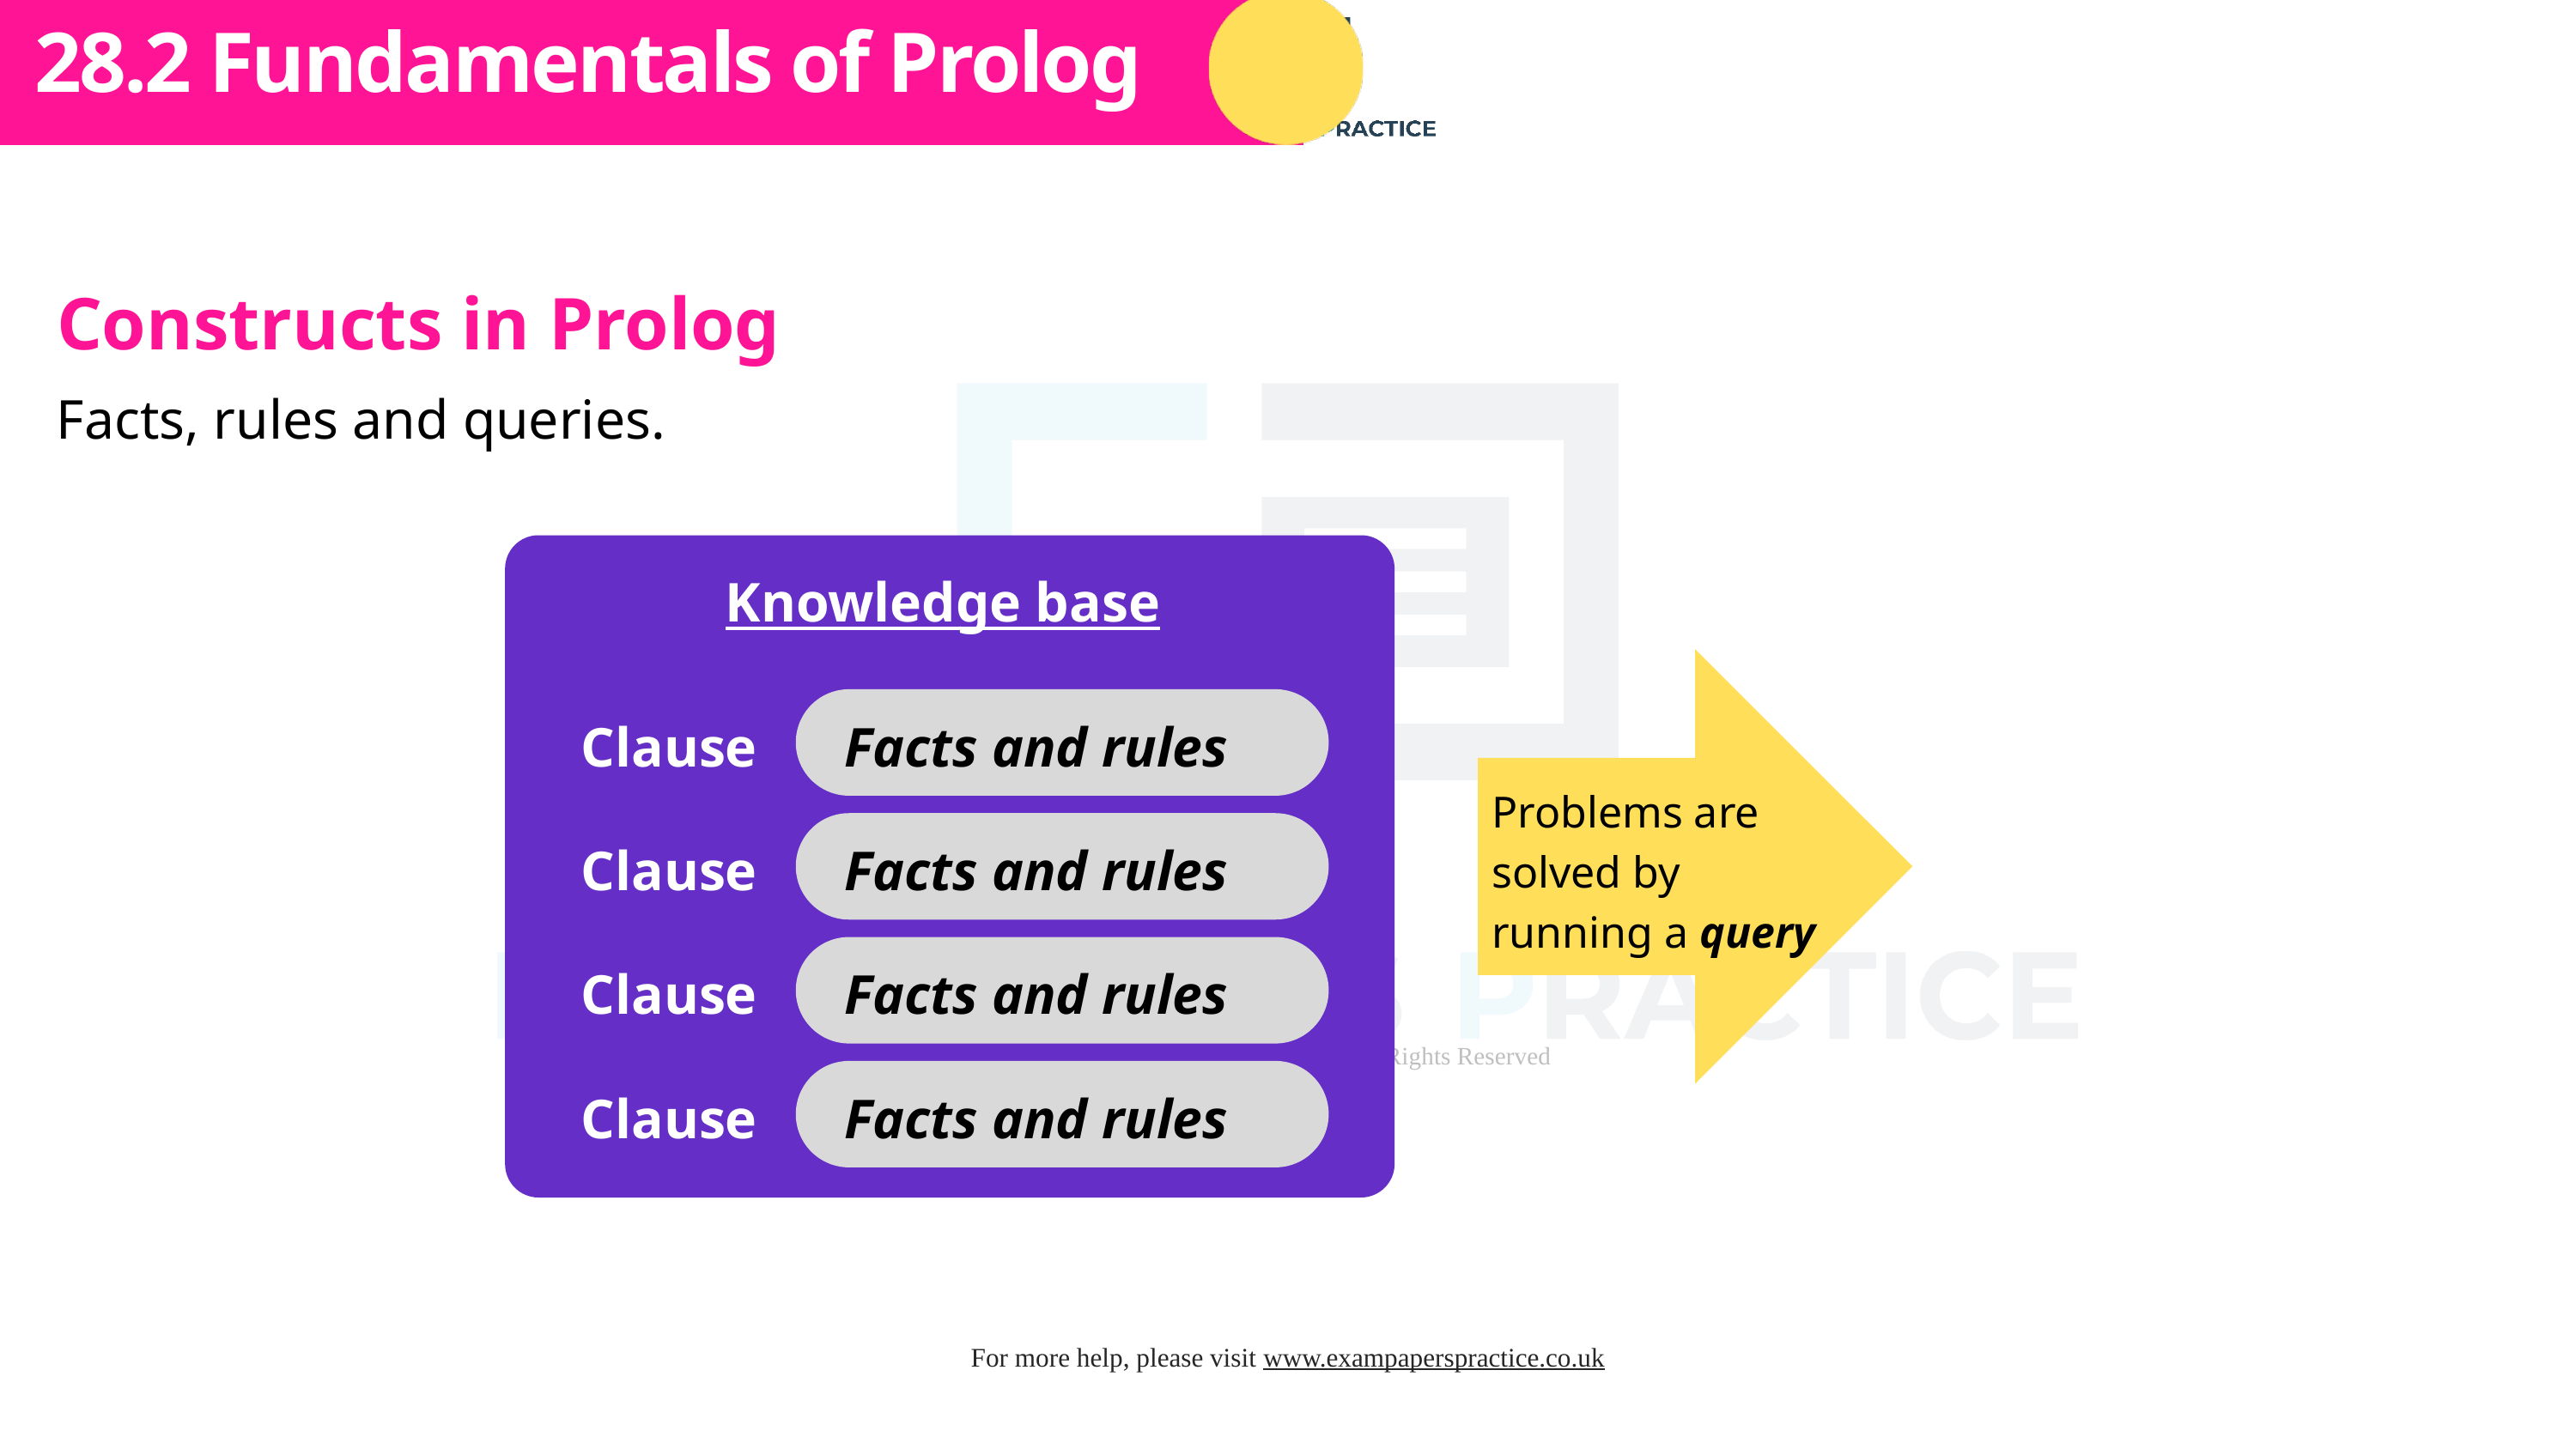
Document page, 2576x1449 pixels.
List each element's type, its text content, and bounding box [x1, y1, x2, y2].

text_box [795, 812, 1329, 920]
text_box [795, 1060, 1329, 1168]
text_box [1477, 648, 1913, 1084]
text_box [504, 534, 1395, 1198]
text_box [795, 937, 1329, 1045]
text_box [0, 0, 1304, 146]
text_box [795, 688, 1329, 797]
text_box [1304, 0, 1364, 145]
text_box Constructs in Prolog [56, 264, 903, 365]
text_box Facts, rules and queries. [56, 374, 1074, 451]
